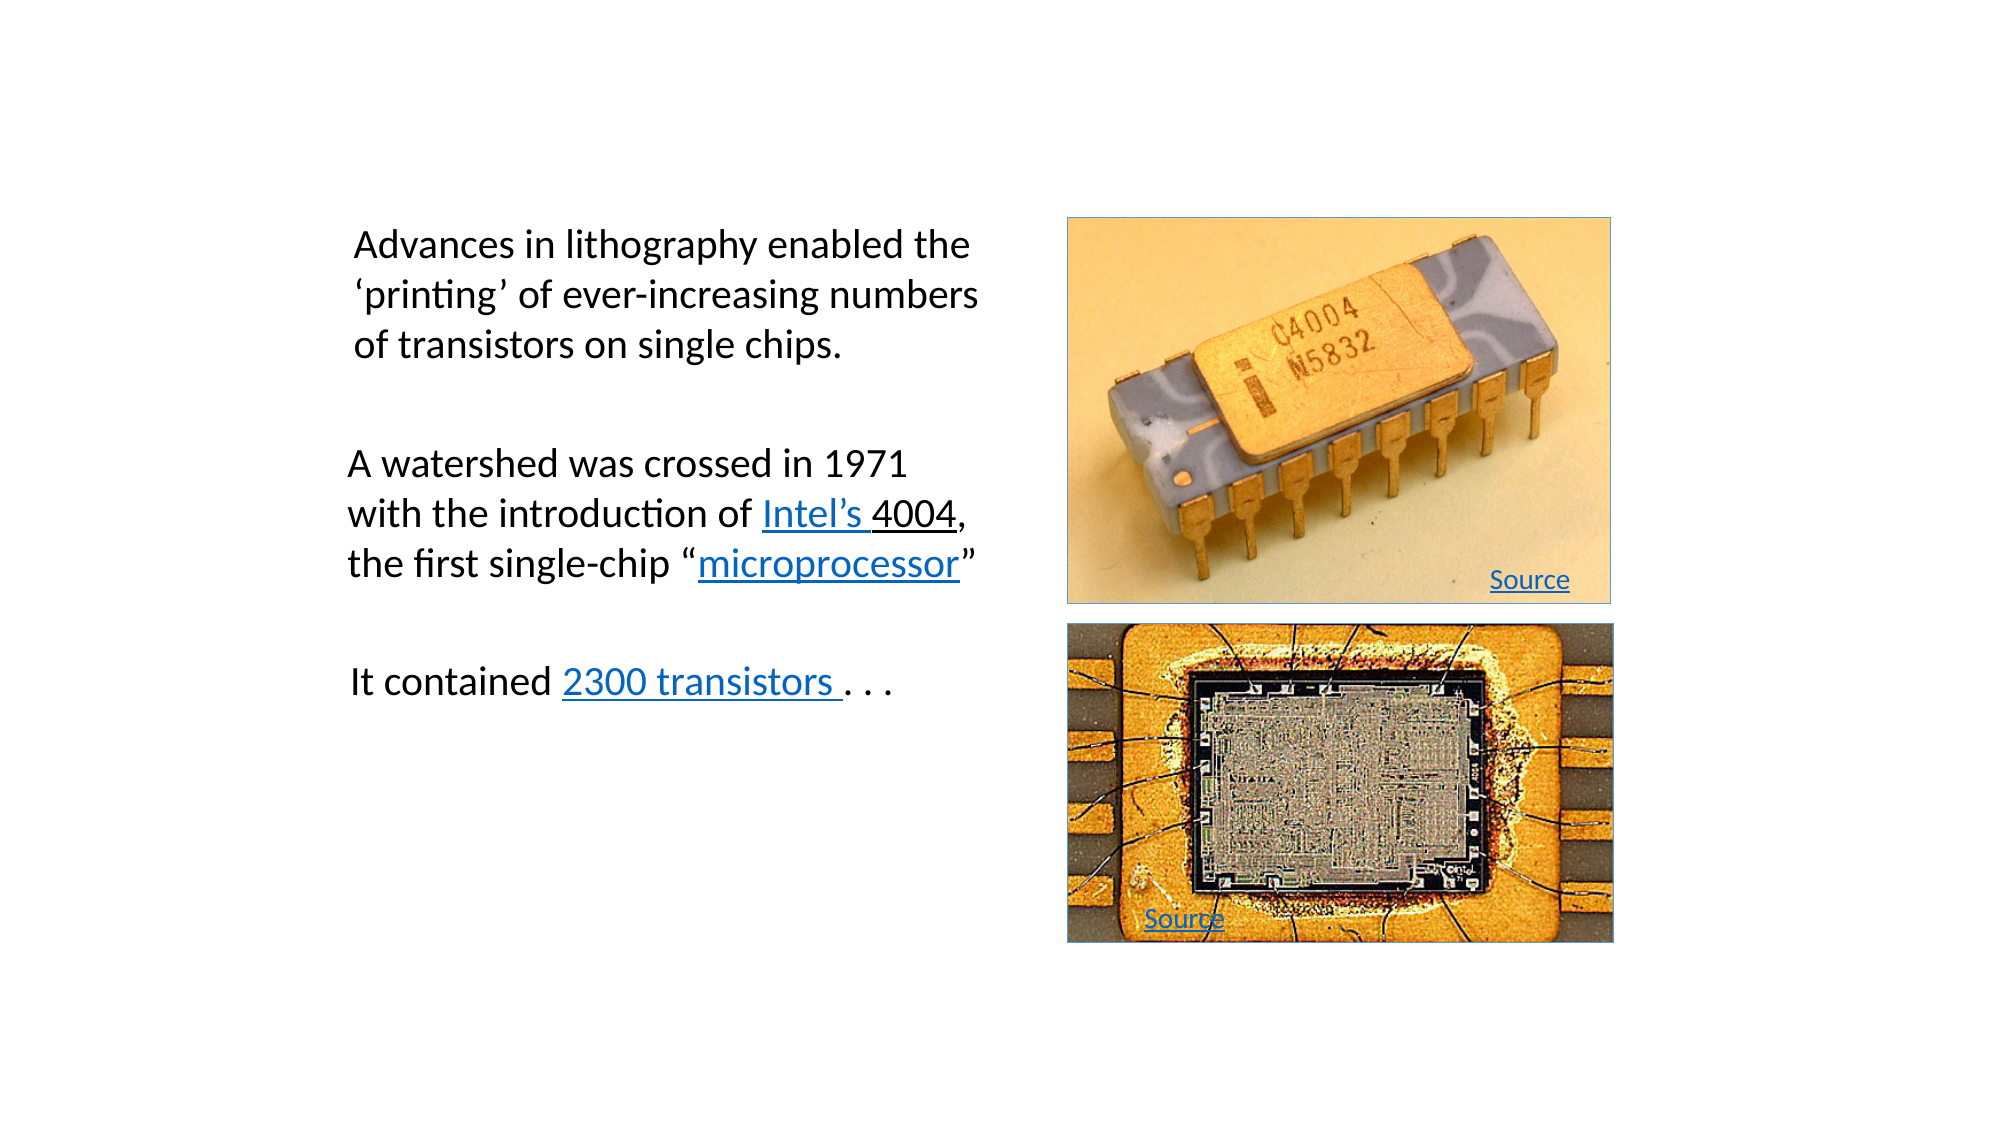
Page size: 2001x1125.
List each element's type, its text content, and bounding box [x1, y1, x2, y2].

text_box Advances in lithography enabled the ‘printing’ of ever-increasing numbers of transistors on single chips. [338, 209, 1057, 374]
picture [1067, 623, 1614, 943]
picture [1067, 217, 1611, 604]
text_box It contained 2300 transistors . . . [335, 646, 909, 712]
text_box A watershed was crossed in 1971 with the introduction of Intel’s 4004, the first single-chip “microprocessor” [332, 428, 1045, 593]
